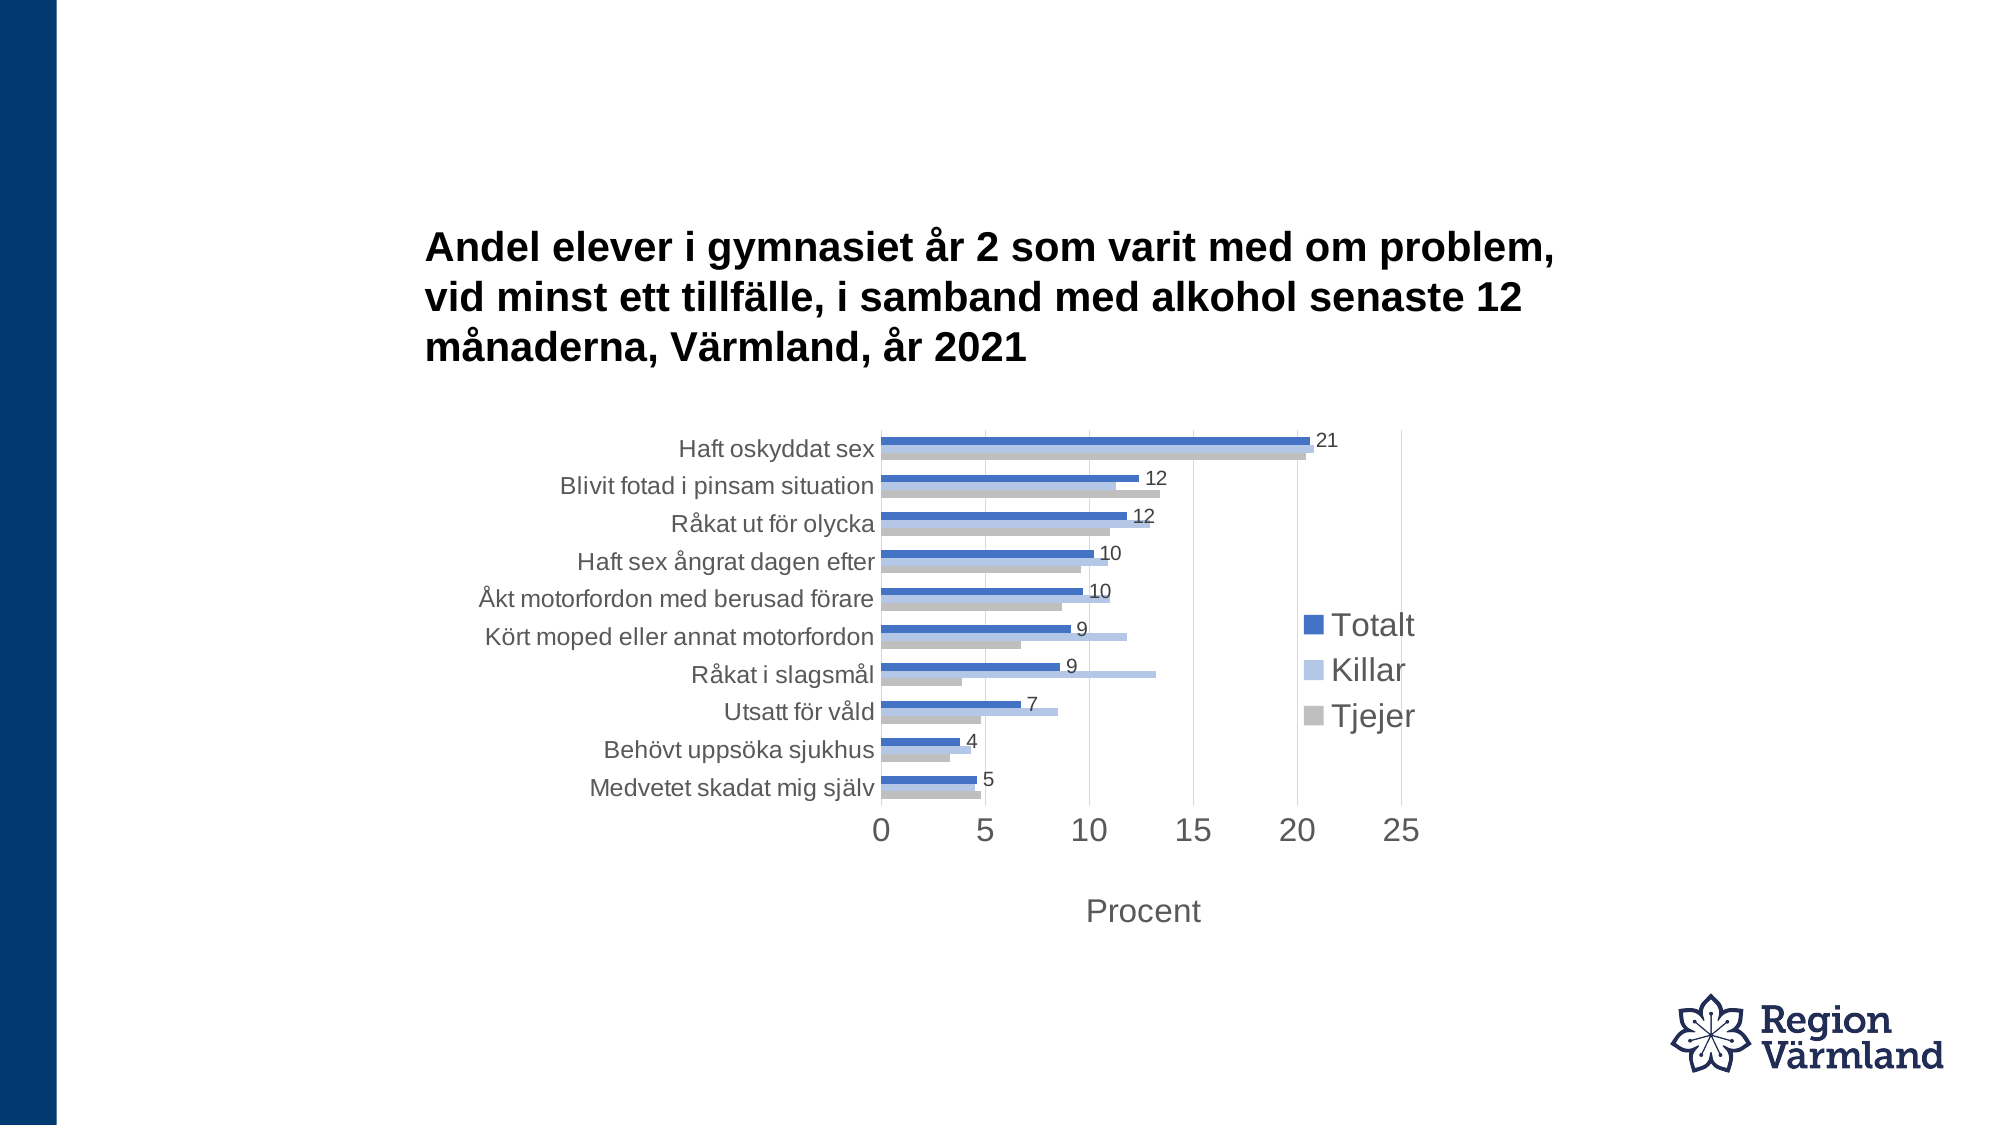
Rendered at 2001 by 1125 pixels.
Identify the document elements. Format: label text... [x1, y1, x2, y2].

picture [1670, 993, 1944, 1073]
title Andel elever i gymnasiet år 2 som varit med om problem, vid minst ett tillfälle, i samband med alkohol senaste 12 månaderna, Värmland, år 2021 [409, 159, 1591, 377]
chart [416, 407, 1475, 939]
